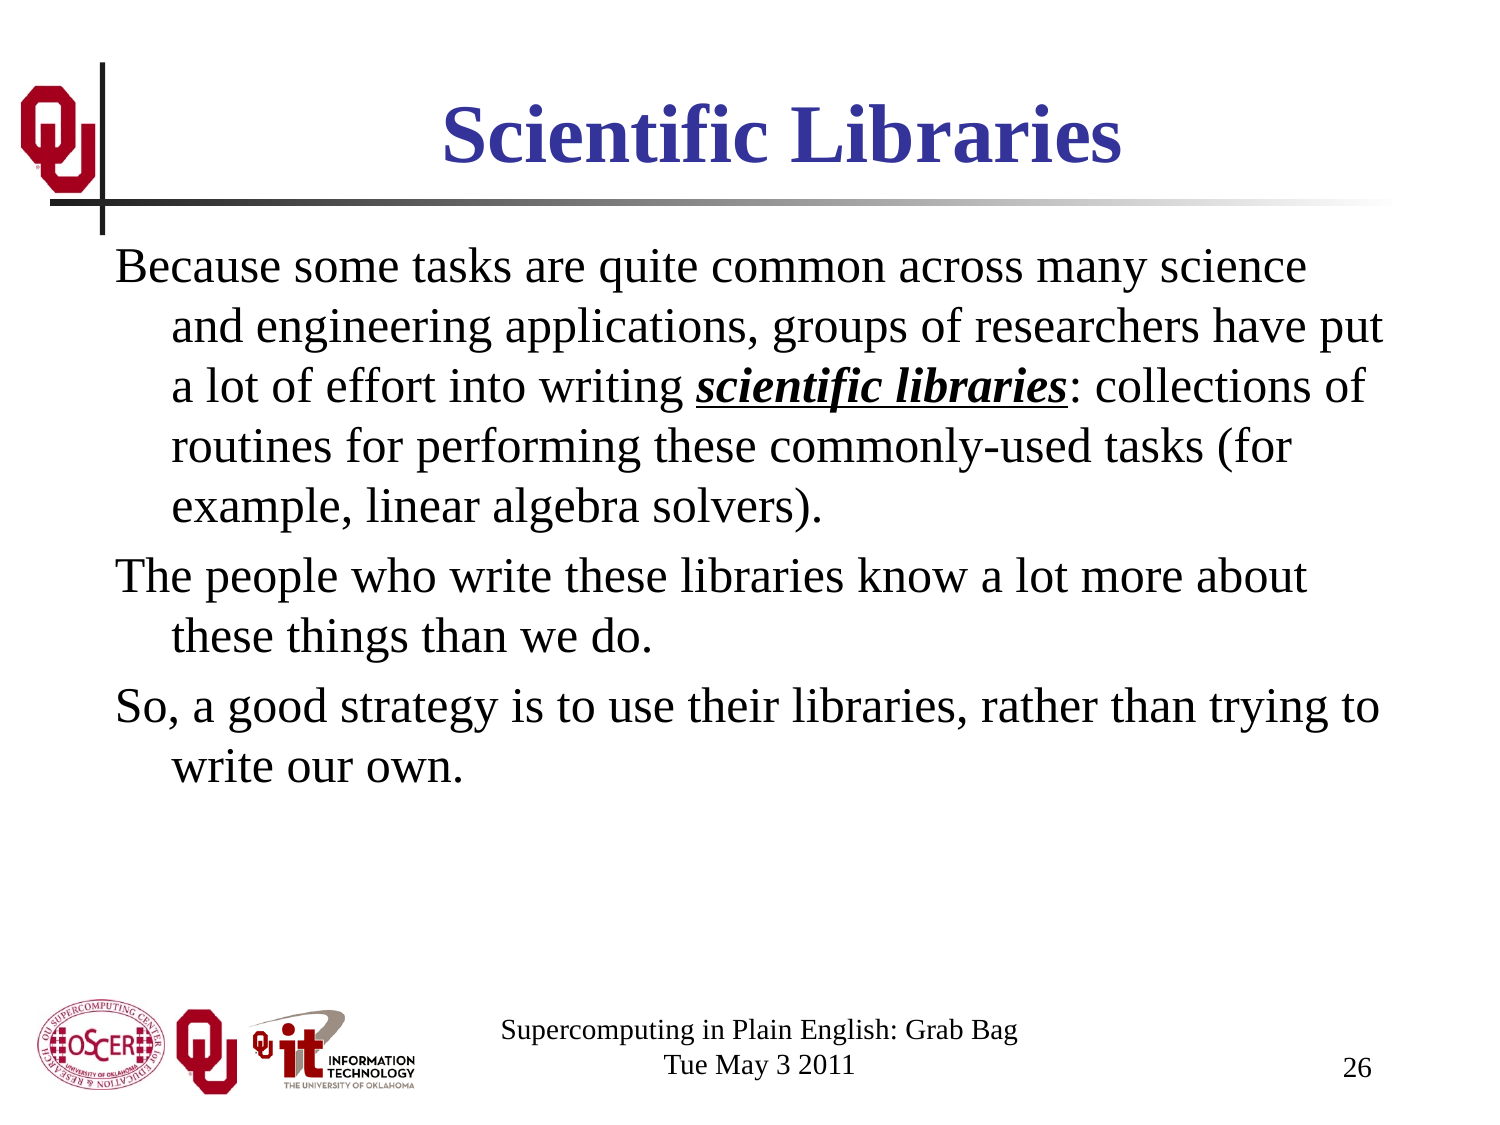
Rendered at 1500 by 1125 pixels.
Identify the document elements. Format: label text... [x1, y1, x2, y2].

picture [18, 83, 97, 196]
picture [37, 999, 165, 1090]
slide_number 26 [1174, 1015, 1388, 1091]
footer Supercomputing in Plain English: Grab Bag Tue May 3 2011 [431, 1012, 1088, 1088]
title Scientific Libraries [124, 74, 1442, 187]
picture [174, 999, 425, 1099]
list Because some tasks are quite common across many science and engineering applications, groups of researchers have put a lot of effort into writing scientific libraries: collections of routines for performing these commonly-used tasks (for example, linear algebra solvers). The people who write these libraries know a lot more about these things than we do. So, a good strategy is to use their libraries, rather than trying to write our own. [99, 224, 1401, 988]
